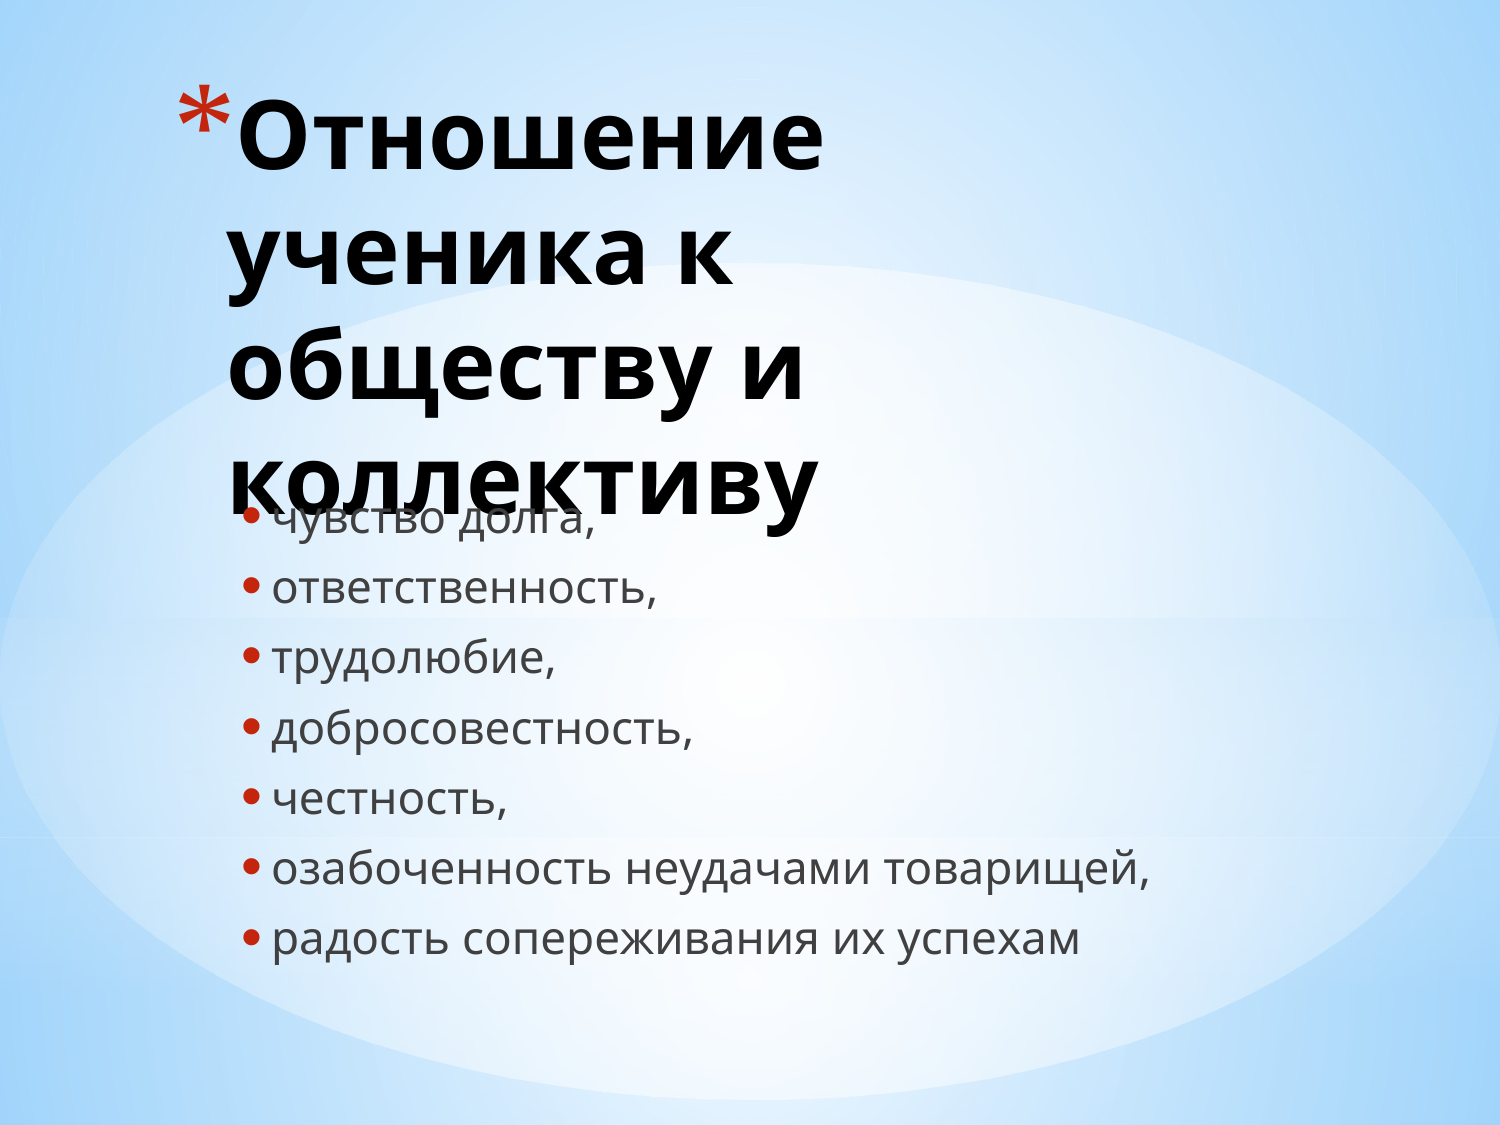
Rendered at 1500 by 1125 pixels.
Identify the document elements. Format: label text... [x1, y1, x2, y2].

title Отношение ученика к обществу и коллективу [159, 66, 1228, 254]
list чувство долга, ответственность, трудолюбие, добросовестность, честность, озабоченность неудачами товарищей, радость сопереживания их успехам [218, 479, 1269, 1050]
